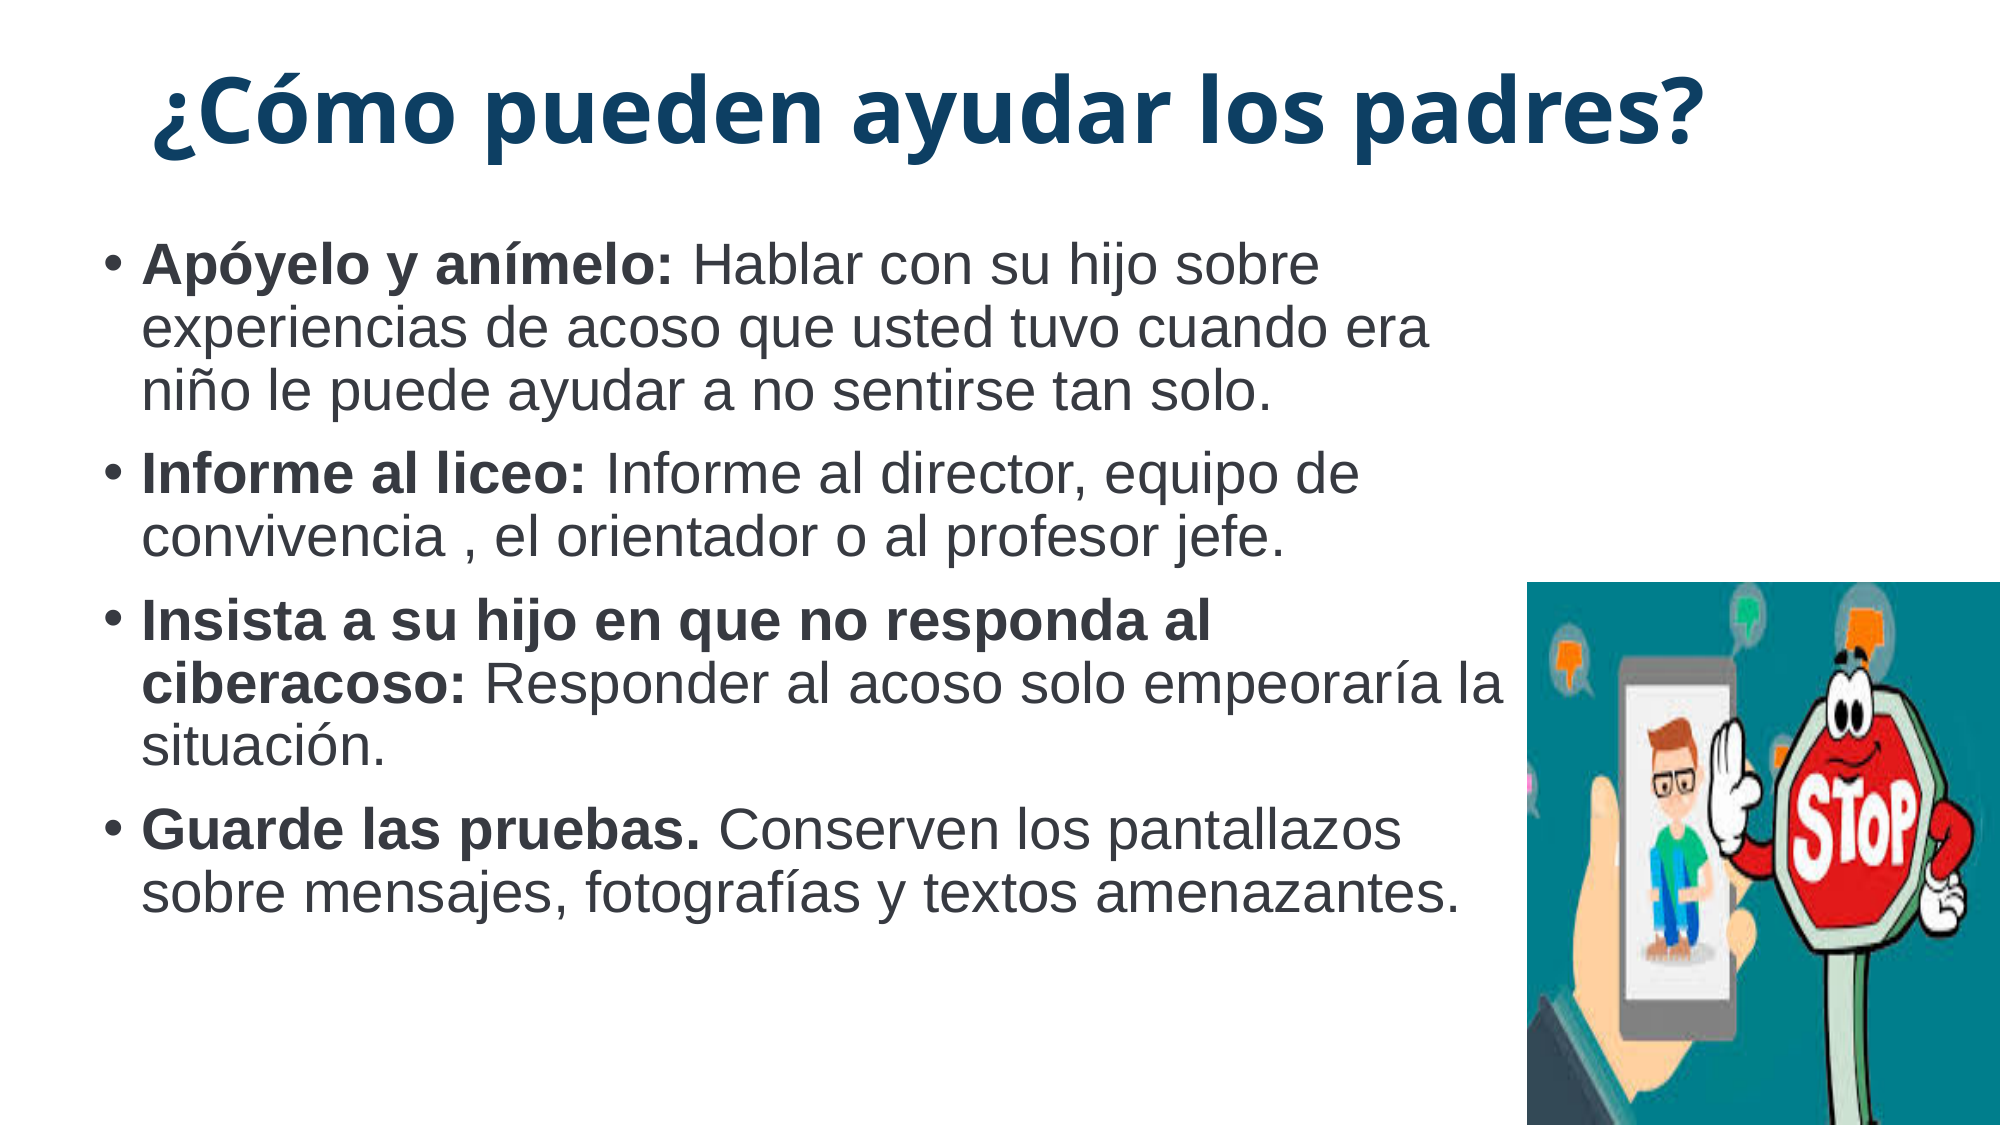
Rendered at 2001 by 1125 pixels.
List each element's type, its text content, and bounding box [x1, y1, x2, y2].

picture [1526, 582, 2000, 1125]
title ¿Cómo pueden ayudar los padres? [137, 59, 1863, 278]
list Apóyelo y anímelo: Hablar con su hijo sobre experiencias de acoso que usted tuvo cuando era niño le puede ayudar a no sentirse tan solo. Informe al liceo: Informe al director, equipo de convivencia , el orientador o al profesor jefe. Insista a su hijo en que no responda al ciberacoso: Responder al acoso solo empeoraría la situación. Guarde las pruebas. Conserven los pantallazos sobre mensajes, fotografías y textos amenazantes. [88, 226, 1527, 1105]
